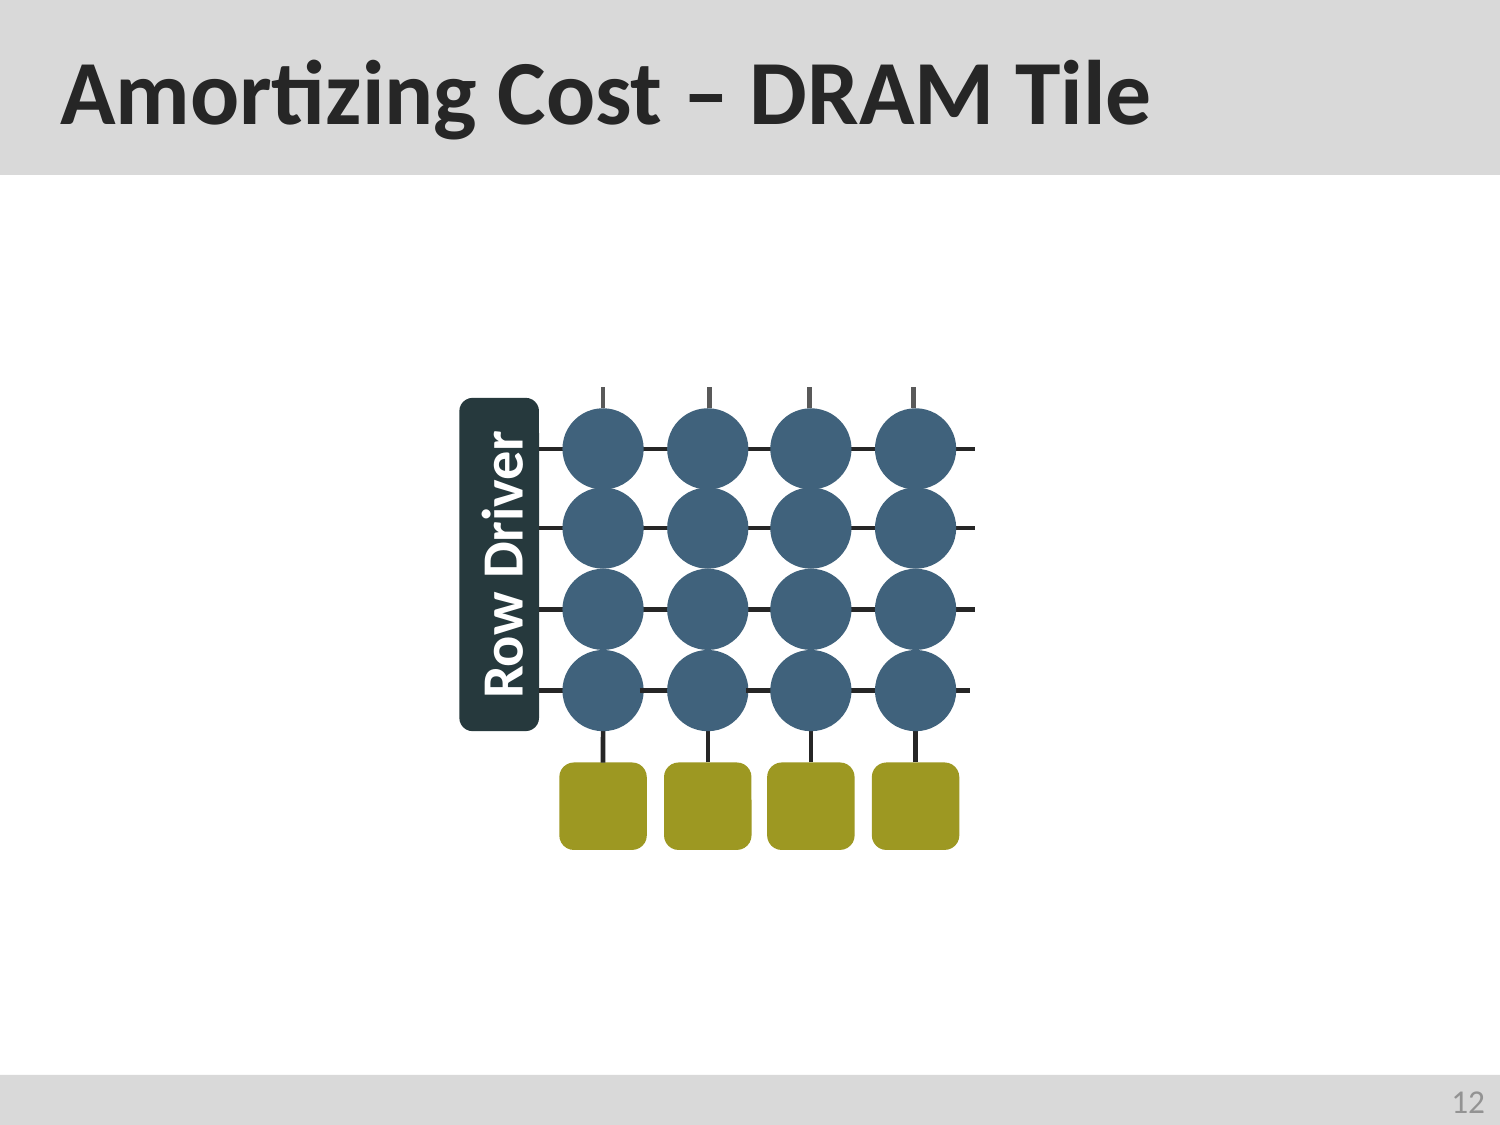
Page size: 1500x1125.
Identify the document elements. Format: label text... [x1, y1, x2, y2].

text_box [459, 387, 976, 851]
slide_number 12 [750, 1074, 1500, 1125]
title Amortizing Cost – DRAM Tile [0, 0, 1500, 175]
